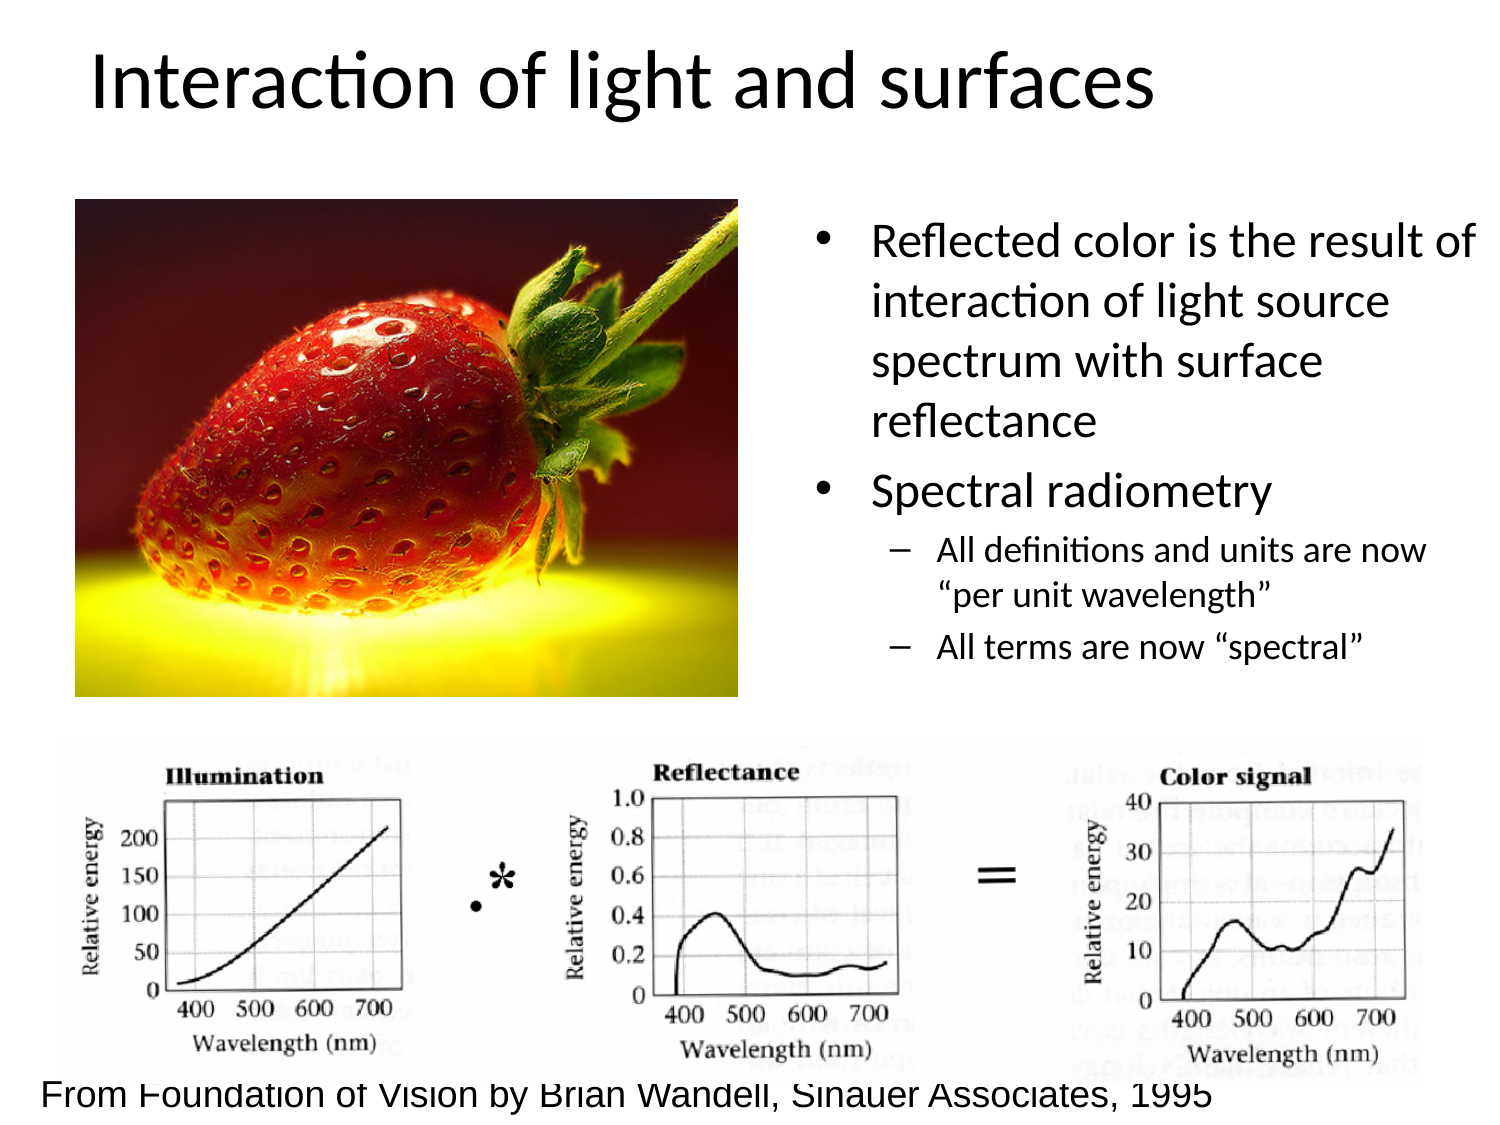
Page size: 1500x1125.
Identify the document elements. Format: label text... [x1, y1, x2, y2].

text_box Interaction of light and surfaces [75, 0, 1425, 150]
text_box From Foundation of Vision by Brian Wandell, Sinauer Associates, 1995 [25, 1062, 1229, 1123]
picture [74, 199, 738, 698]
picture [62, 737, 1424, 1084]
text_box Reflected color is the result of interaction of light source spectrum with surface reflectance Spectral radiometry All definitions and units are now “per unit wavelength” All terms are now “spectral” [799, 199, 1500, 707]
